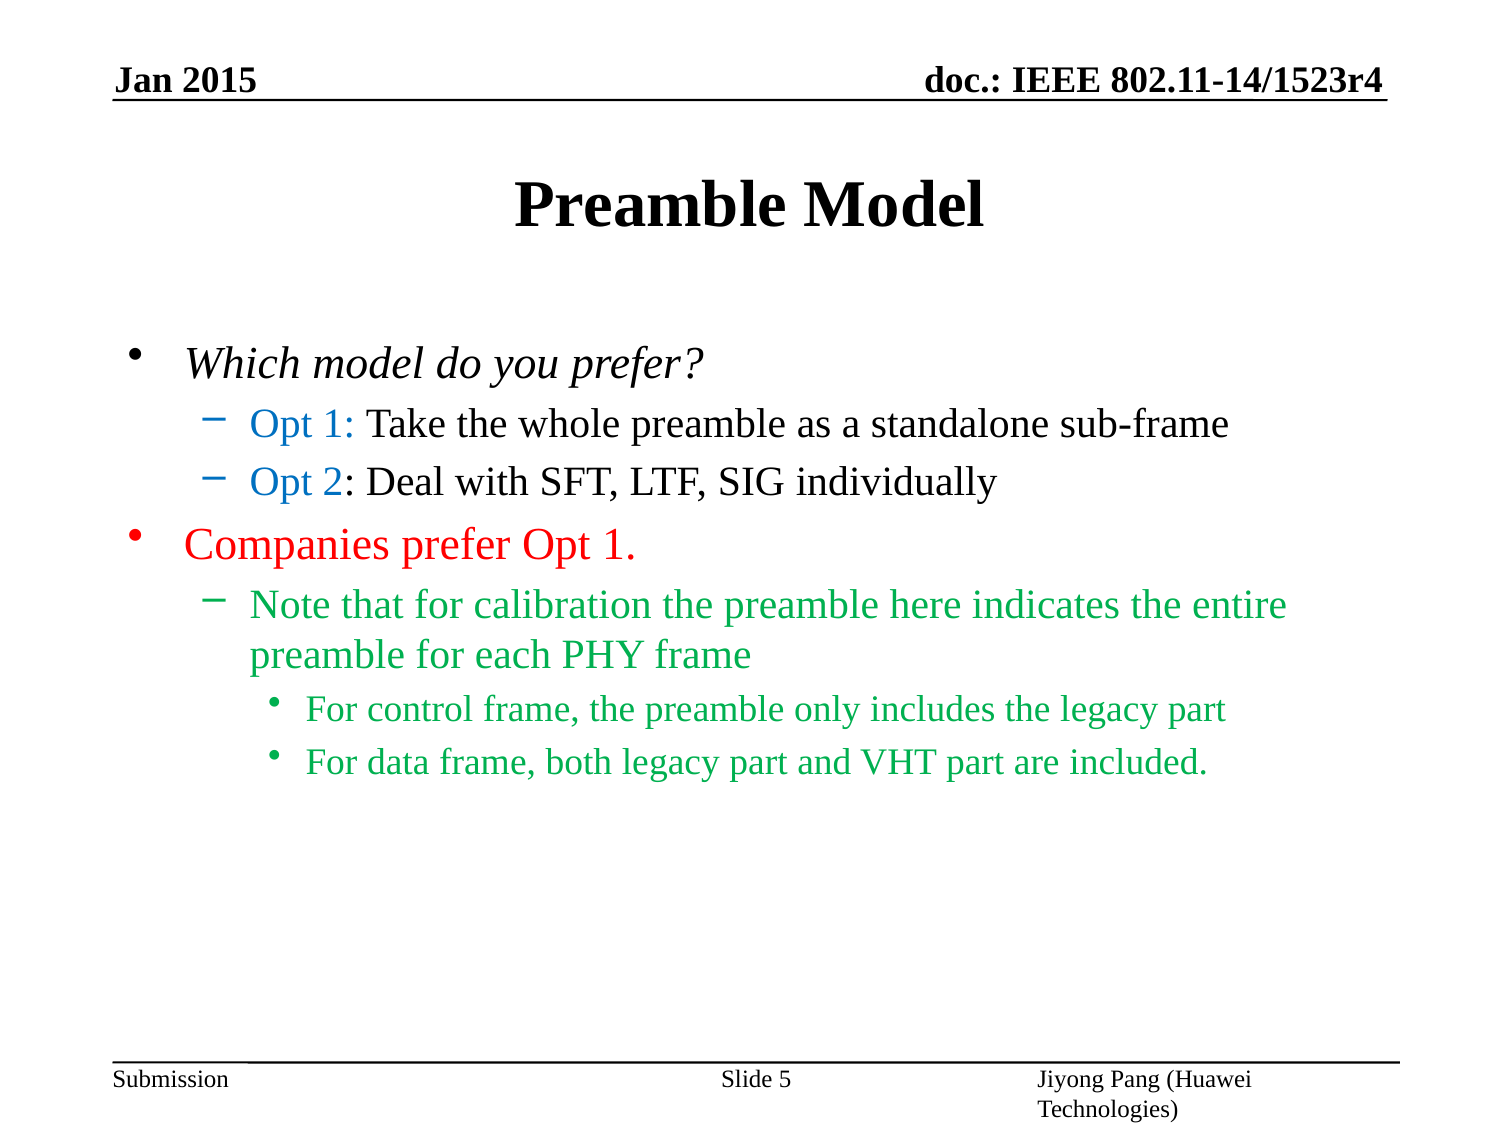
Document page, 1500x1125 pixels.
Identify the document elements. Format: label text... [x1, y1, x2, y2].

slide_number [114, 54, 265, 101]
footer Jiyong Pang (Huawei Technologies) [1037, 1061, 1254, 1093]
list Which model do you prefer? Opt 1: Take the whole preamble as a standalone sub-frame Opt 2: Deal with SFT, LTF, SIG individually Companies prefer Opt 1. Note that for calibration the preamble here indicates the entire preamble for each PHY frame For control frame, the preamble only includes the legacy part For data frame, both legacy part and VHT part are included. [112, 324, 1388, 1001]
title Preamble Model [112, 112, 1388, 288]
slide_number Slide 5 [712, 1061, 800, 1093]
